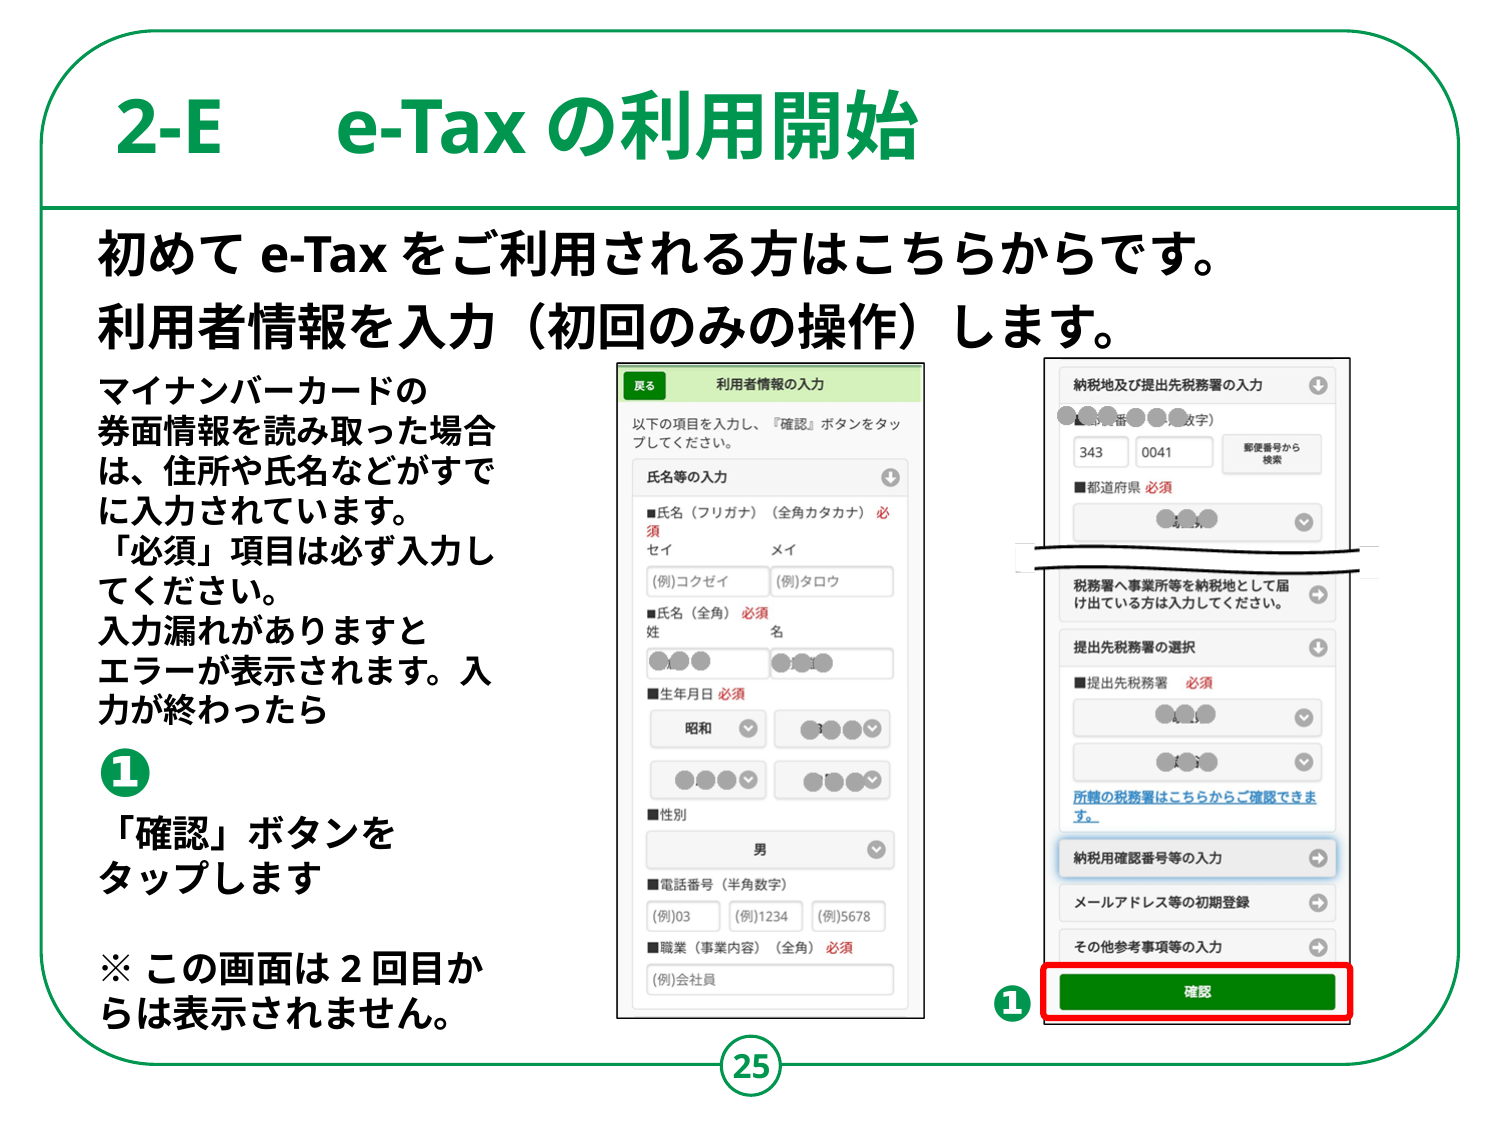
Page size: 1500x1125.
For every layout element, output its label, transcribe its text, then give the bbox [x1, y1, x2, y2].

picture [1015, 357, 1380, 1026]
text_box ❶ [976, 964, 1049, 1040]
picture [616, 362, 926, 1020]
subtitle 初めてe-Taxをご利用される方はこちらからです。 利用者情報を入力（初回のみの操作）します。 [82, 215, 1442, 382]
text_box マイナンバーカードの 券面情報を読み取った場合は、住所や氏名などがすでに入力されています。 「必須」項目は必ず入力してください。 入力漏れがありますと エラーが表示されます。入力が終わったら ❶ 「確認」ボタンを タップします ※この画面は2回目からは表示されません。 [82, 362, 526, 1042]
